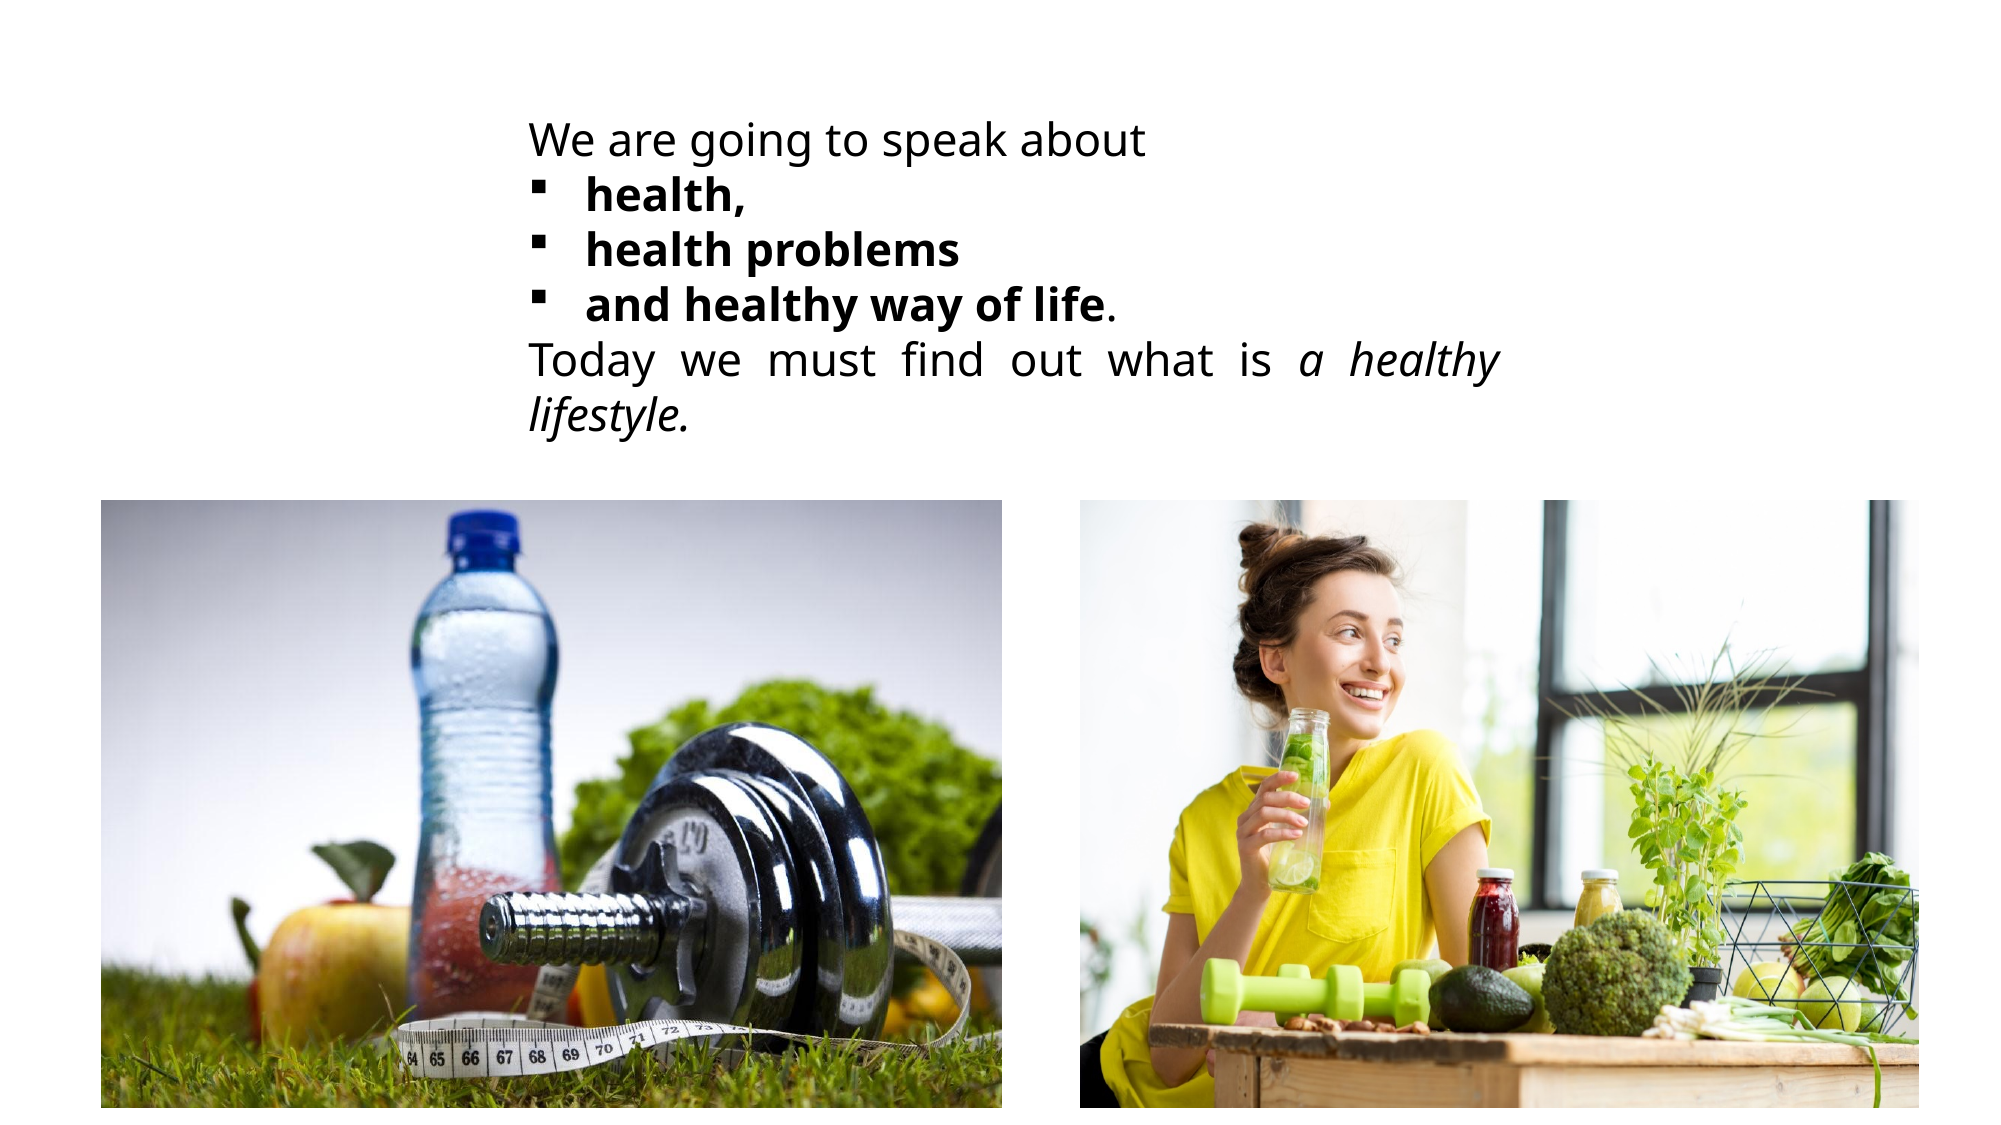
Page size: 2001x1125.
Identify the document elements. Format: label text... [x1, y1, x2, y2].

picture [101, 500, 1002, 1108]
picture [1080, 500, 1919, 1108]
text_box We are going to speak about health, health problems and healthy way of life. Today we must find out what is a healthy lifestyle. [513, 103, 1514, 448]
